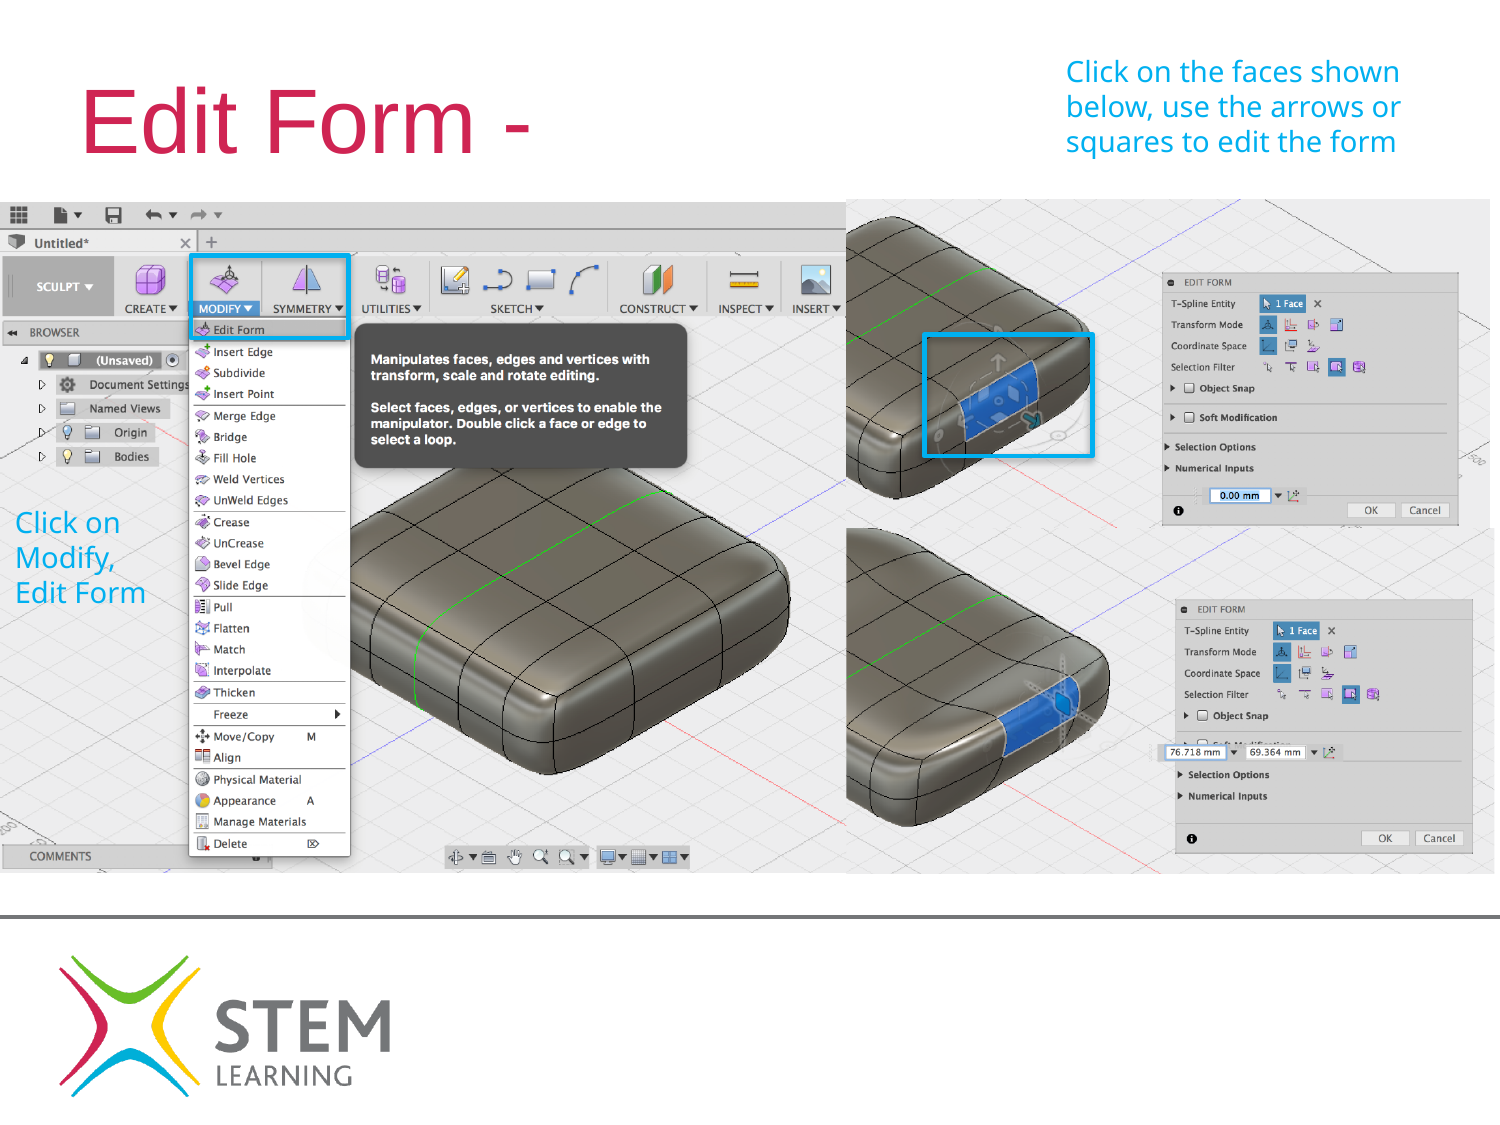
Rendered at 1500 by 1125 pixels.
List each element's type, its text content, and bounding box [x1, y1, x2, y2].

text_box Click on the faces shown below, use the arrows or squares to edit the form [1051, 46, 1436, 166]
picture [41, 938, 406, 1114]
title Edit Form - [64, 54, 1434, 185]
picture [0, 198, 1495, 875]
